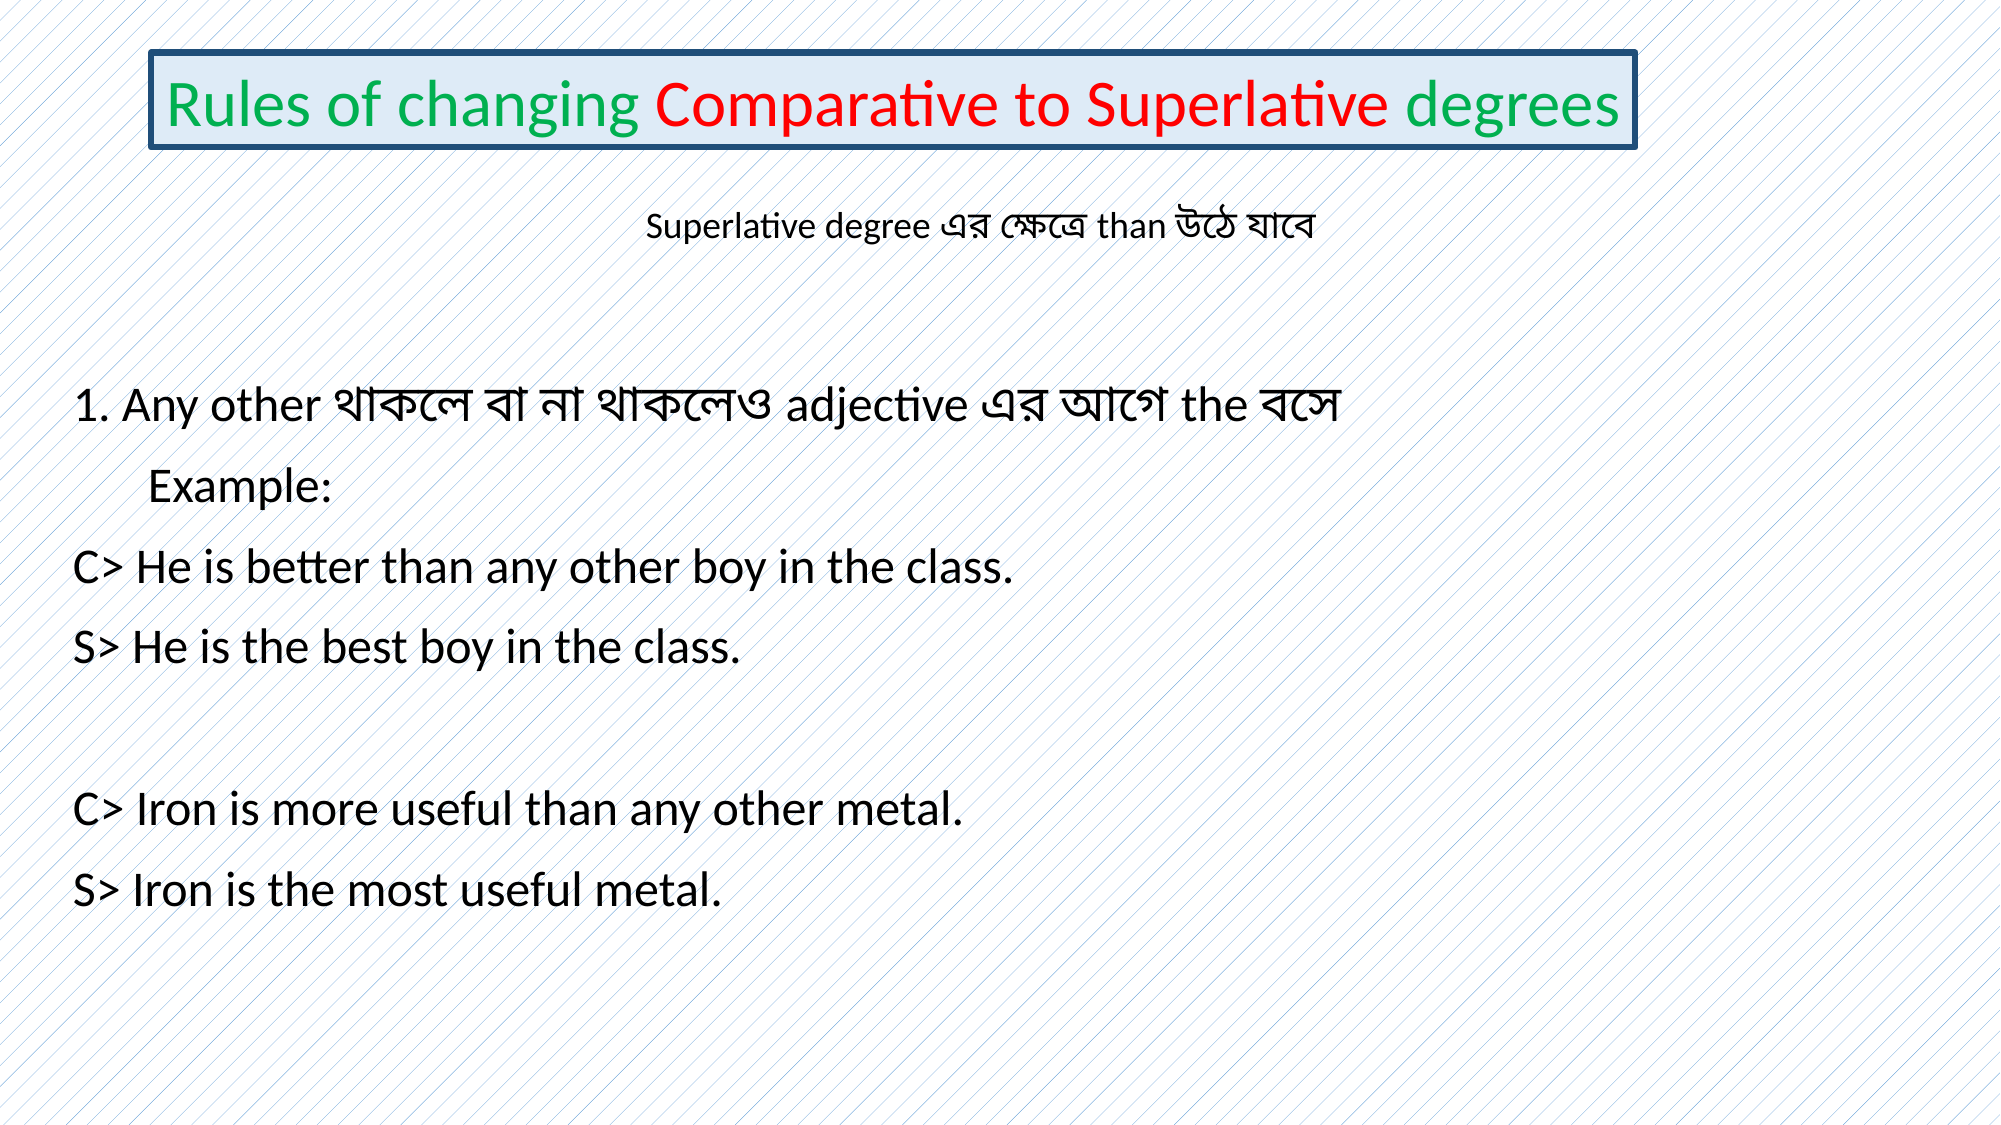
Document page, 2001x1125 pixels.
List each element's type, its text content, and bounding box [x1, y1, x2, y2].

text_box Rules of changing Comparative to Superlative degrees [151, 52, 1636, 148]
text_box Superlative degree এর ক্ষেত্রে than উঠে যাবে [631, 193, 1341, 254]
text_box 1. Any other থাকলে বা না থাকলেও adjective এর আগে the বসে Example: C> He is better than any other boy in the class. S> He is the best boy in the class. C> Iron is more useful than any other metal. S> Iron is the most useful metal. [58, 359, 1727, 924]
